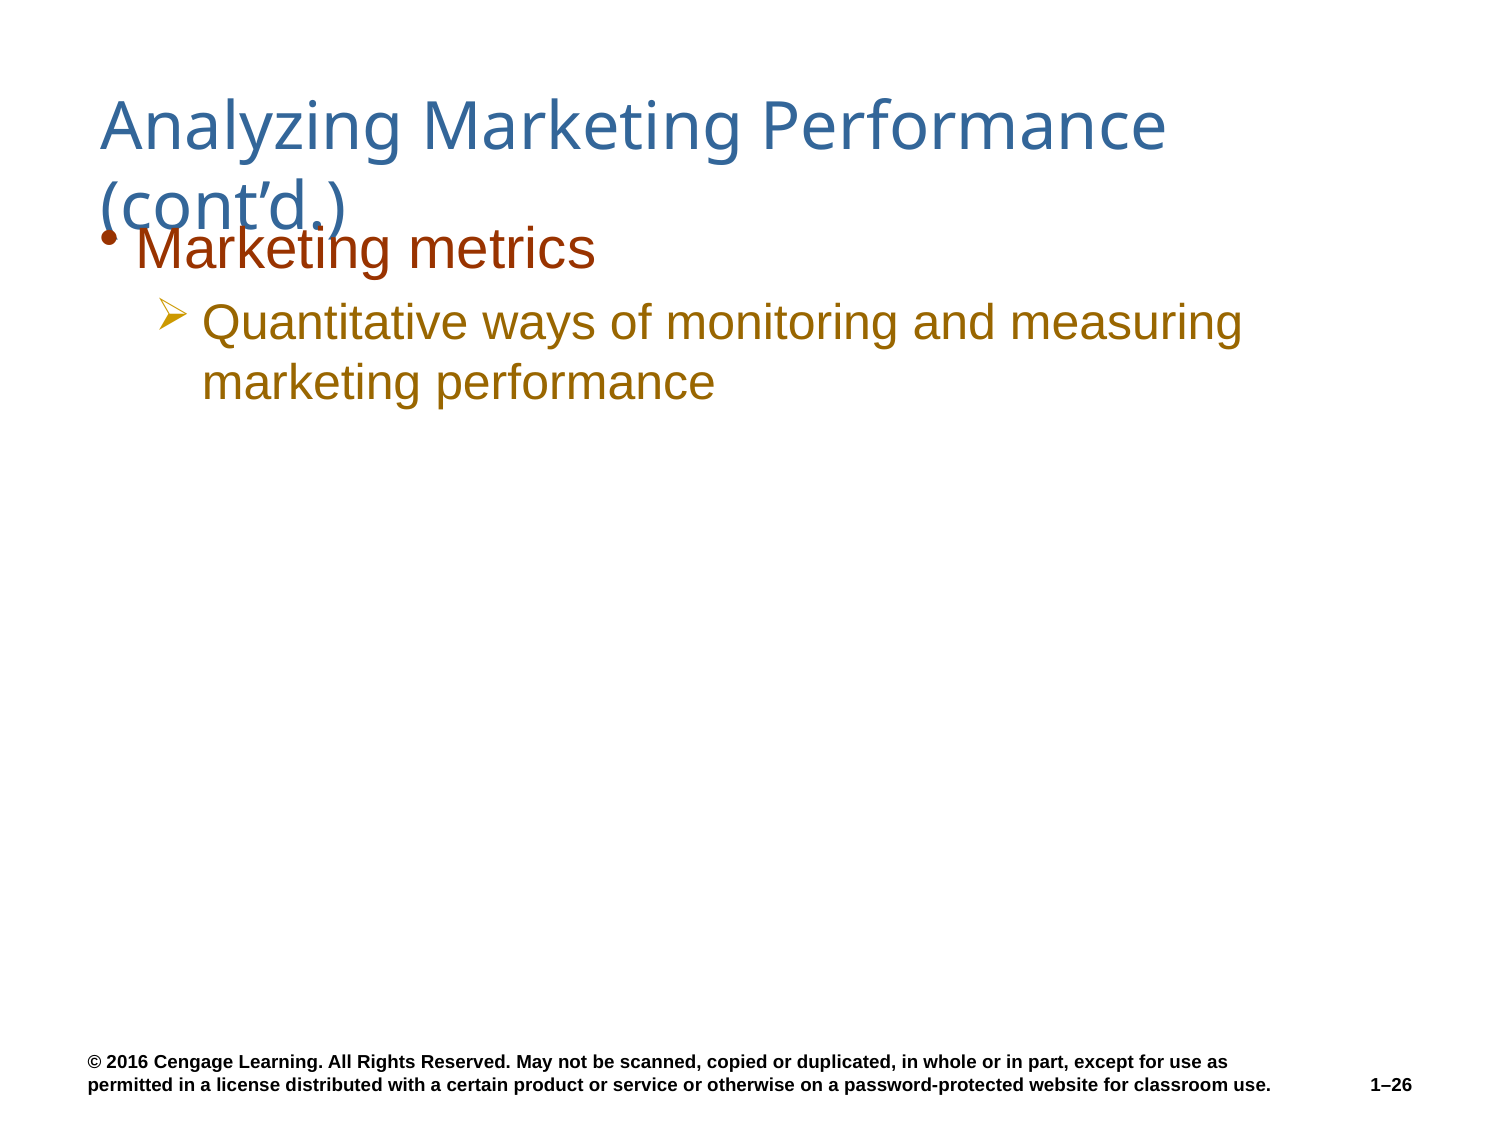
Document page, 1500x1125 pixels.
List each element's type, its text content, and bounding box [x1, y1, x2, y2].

list Marketing metrics Quantitative ways of monitoring and measuring marketing performance [84, 202, 1414, 1013]
footer © 2016 Cengage Learning. All Rights Reserved. May not be scanned, copied or duplicated, in whole or in part, except for use as permitted in a license distributed with a certain product or service or otherwise on a password-protected website for classroom use. [87, 1057, 1050, 1103]
title Analyzing Marketing Performance (cont’d.) [85, 75, 1411, 171]
slide_number 1–26 [1050, 1042, 1413, 1103]
